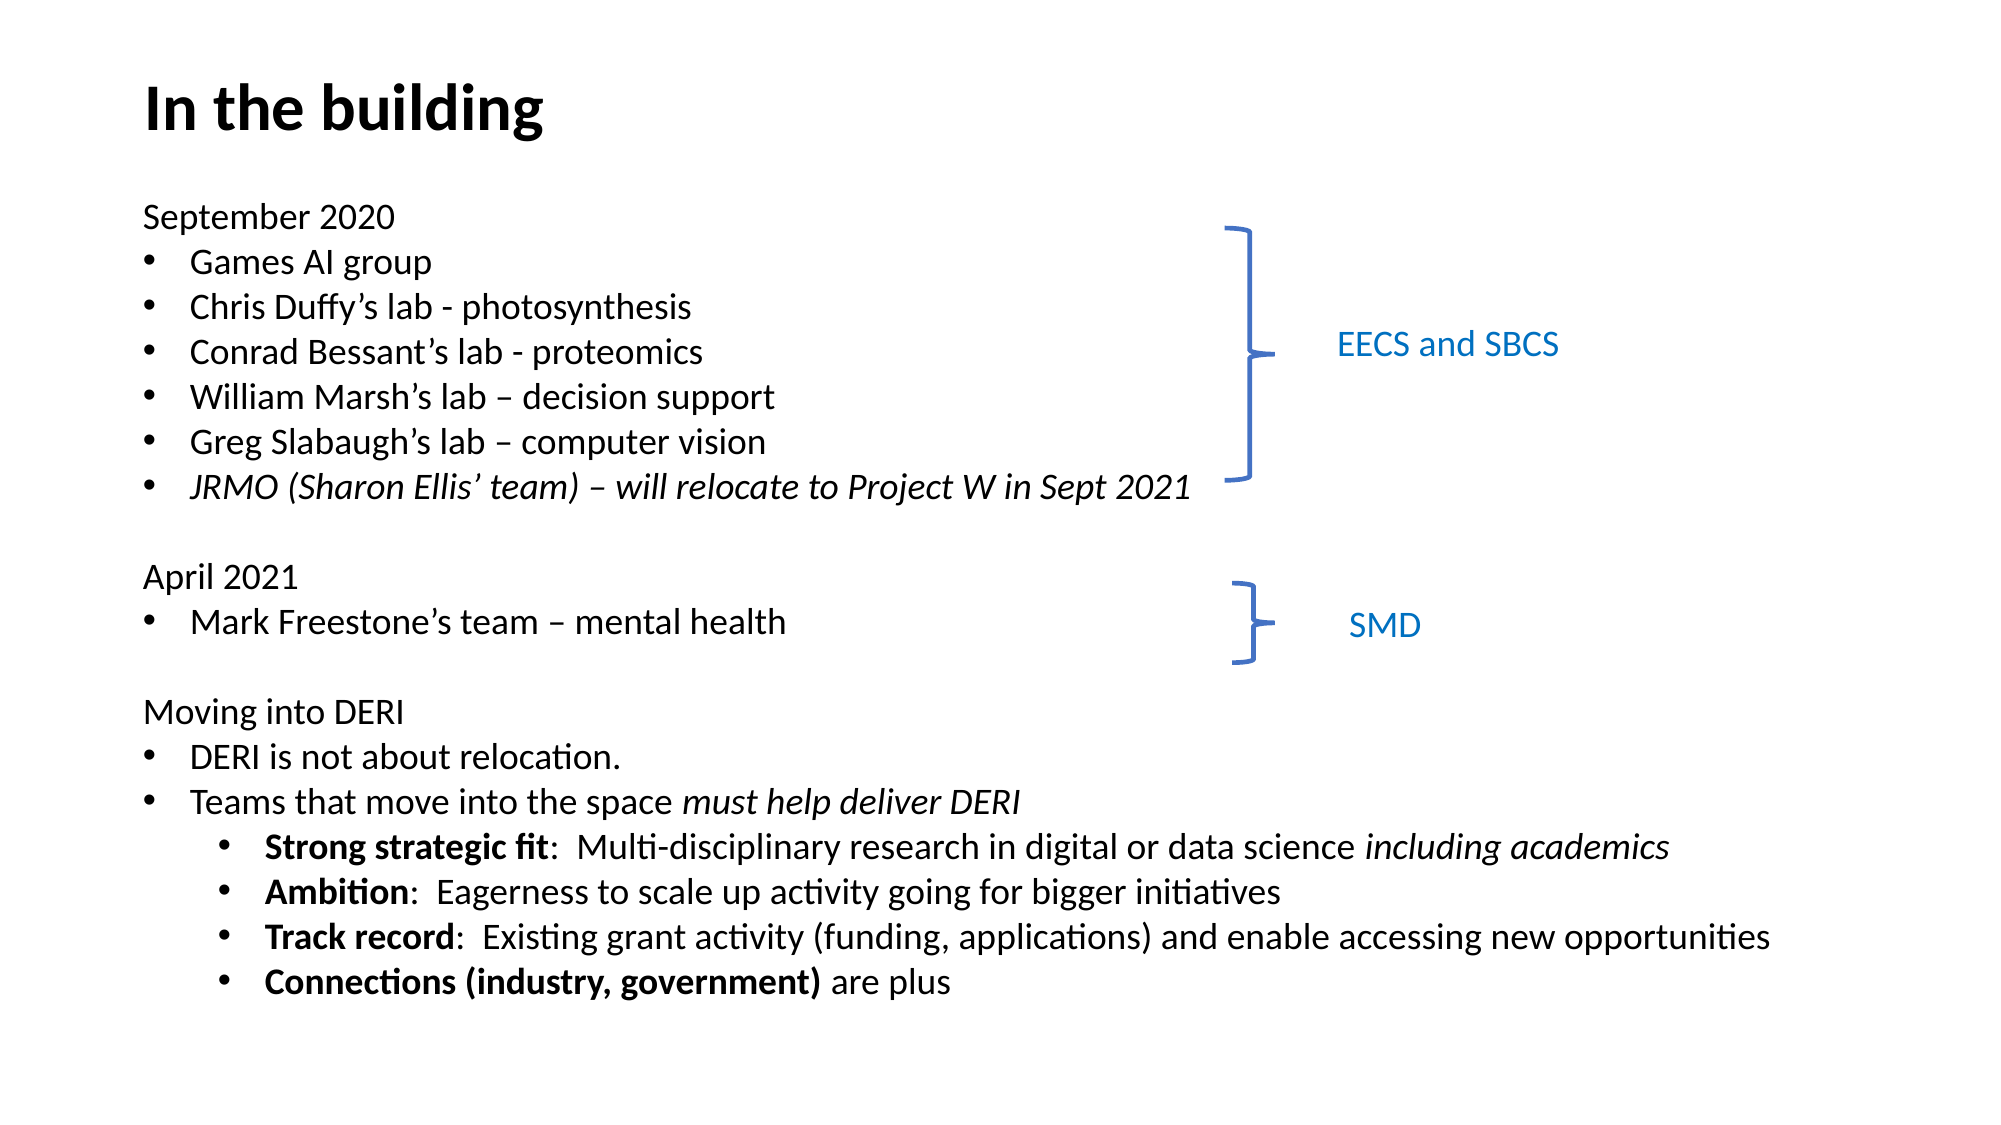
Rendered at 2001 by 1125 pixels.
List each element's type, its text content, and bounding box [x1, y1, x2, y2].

text_box SMD [1334, 592, 1582, 653]
text_box September 2020 Games AI group Chris Duffy’s lab - photosynthesis Conrad Bessant’s lab - proteomics William Marsh’s lab – decision support Greg Slabaugh’s lab – computer vision JRMO (Sharon Ellis’ team) – will relocate to Project W in Sept 2021 April 2021 Mark Freestone’s team – mental health Moving into DERI DERI is not about relocation. Teams that move into the space must help deliver DERI Strong strategic fit: Multi-disciplinary research in digital or data science including academics Ambition: Eagerness to scale up activity going for bigger initiatives Track record: Existing grant activity (funding, applications) and enable accessing new opportunities Connections (industry, government) are plus [128, 184, 2000, 1100]
text_box In the building [129, 56, 560, 184]
text_box [1232, 582, 1275, 664]
text_box [1224, 227, 1275, 481]
text_box EECS and SBCS [1322, 311, 1657, 371]
